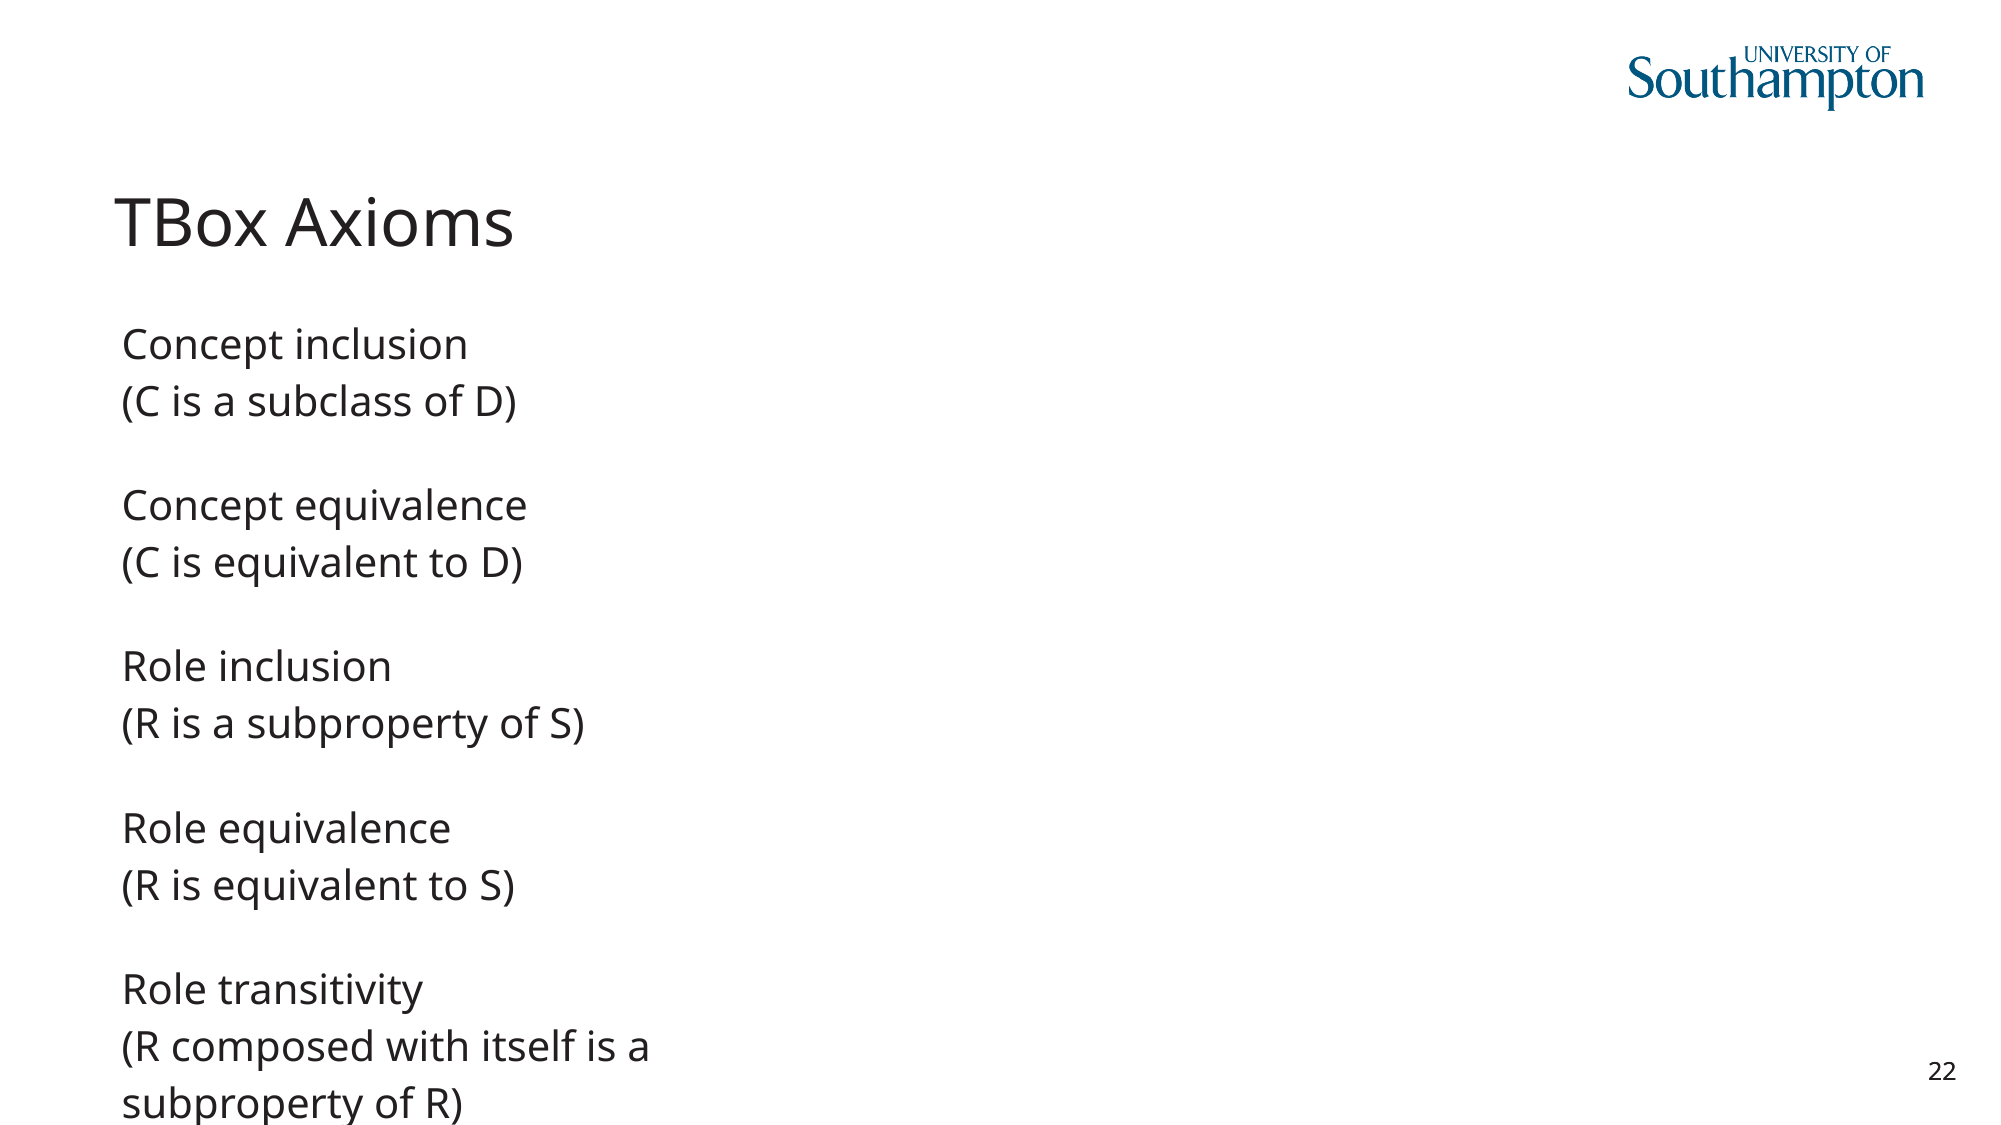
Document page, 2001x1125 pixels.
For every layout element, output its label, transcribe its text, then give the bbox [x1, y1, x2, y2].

picture [1629, 71, 1648, 95]
title TBox Axioms [102, 113, 1898, 268]
picture [1629, 46, 1924, 111]
picture [1869, 48, 1877, 60]
slide_number 22 [1897, 1046, 1969, 1094]
